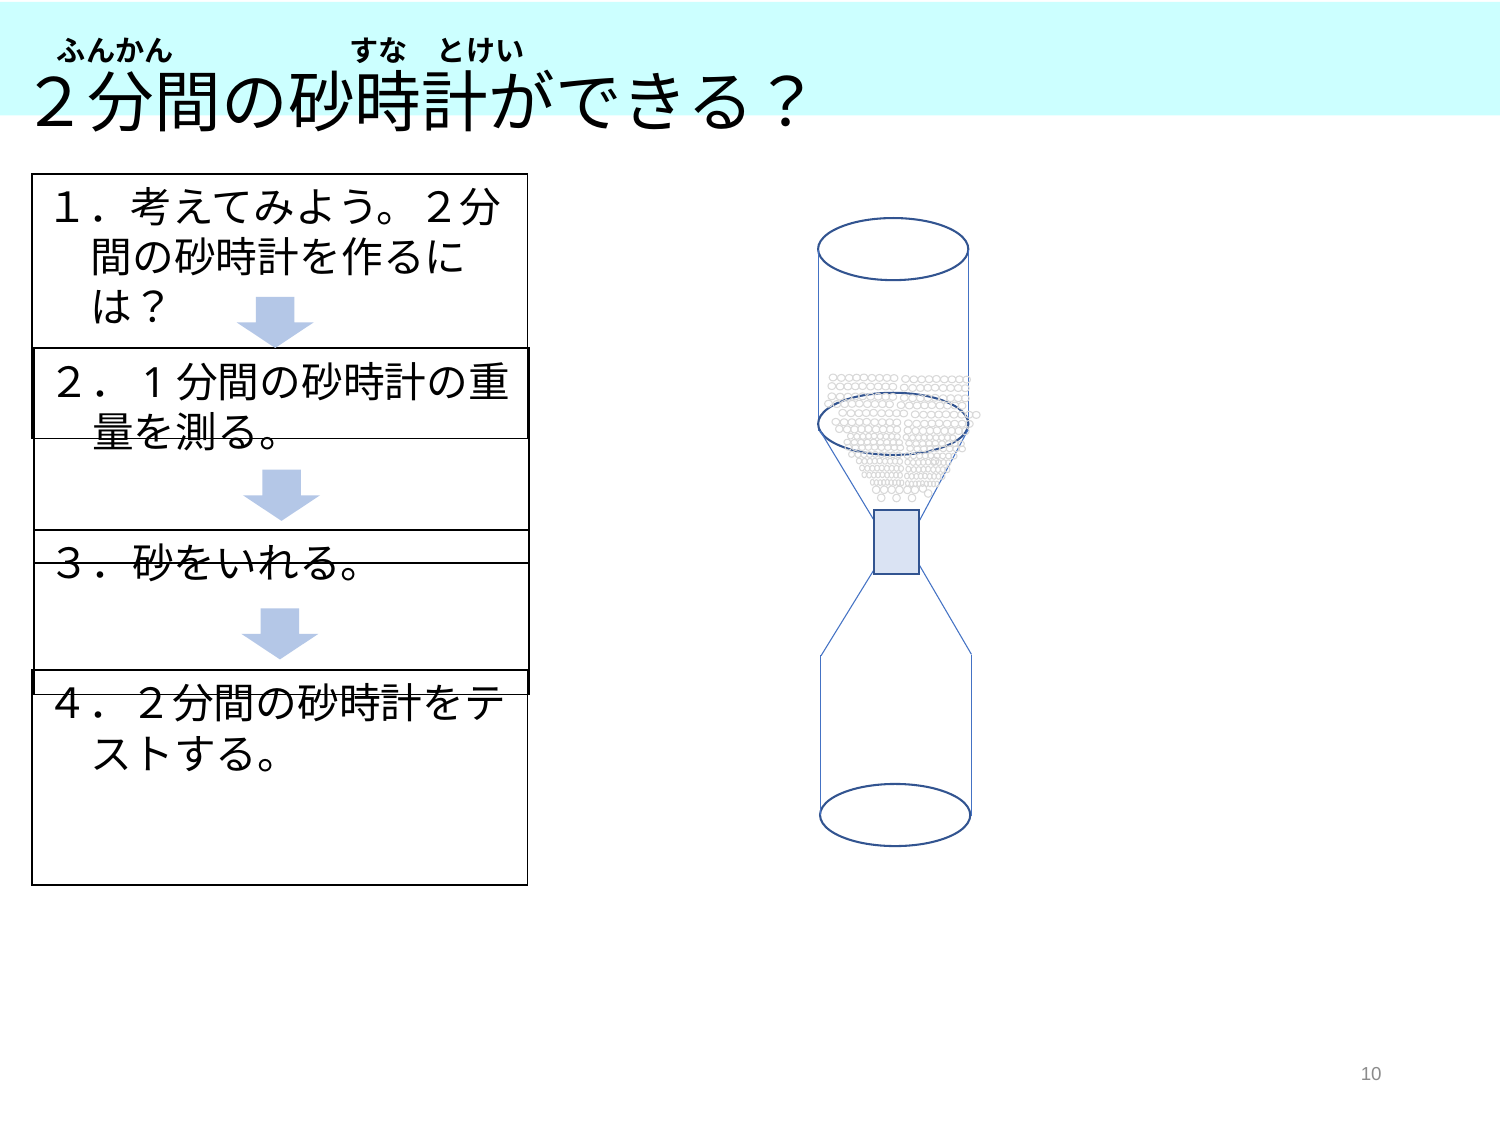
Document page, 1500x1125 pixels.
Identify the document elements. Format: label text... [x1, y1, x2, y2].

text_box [831, 418, 974, 428]
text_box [835, 428, 970, 435]
text_box ふんかん すな とけい [12, 0, 916, 67]
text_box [847, 433, 956, 441]
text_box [827, 392, 970, 402]
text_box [829, 374, 971, 384]
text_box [33, 218, 972, 847]
title ２分間の砂時計ができる？ [6, 30, 1282, 149]
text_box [848, 451, 957, 460]
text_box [32, 608, 528, 787]
text_box １．考えてみよう。２分間の砂時計を作るには？ [32, 173, 528, 439]
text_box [838, 409, 980, 419]
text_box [845, 444, 966, 452]
slide_number 9 [1059, 1042, 1397, 1103]
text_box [827, 382, 970, 392]
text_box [824, 400, 966, 410]
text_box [859, 465, 950, 473]
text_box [861, 471, 945, 480]
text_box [843, 439, 965, 447]
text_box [33, 469, 530, 596]
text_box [856, 460, 951, 466]
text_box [870, 479, 939, 487]
